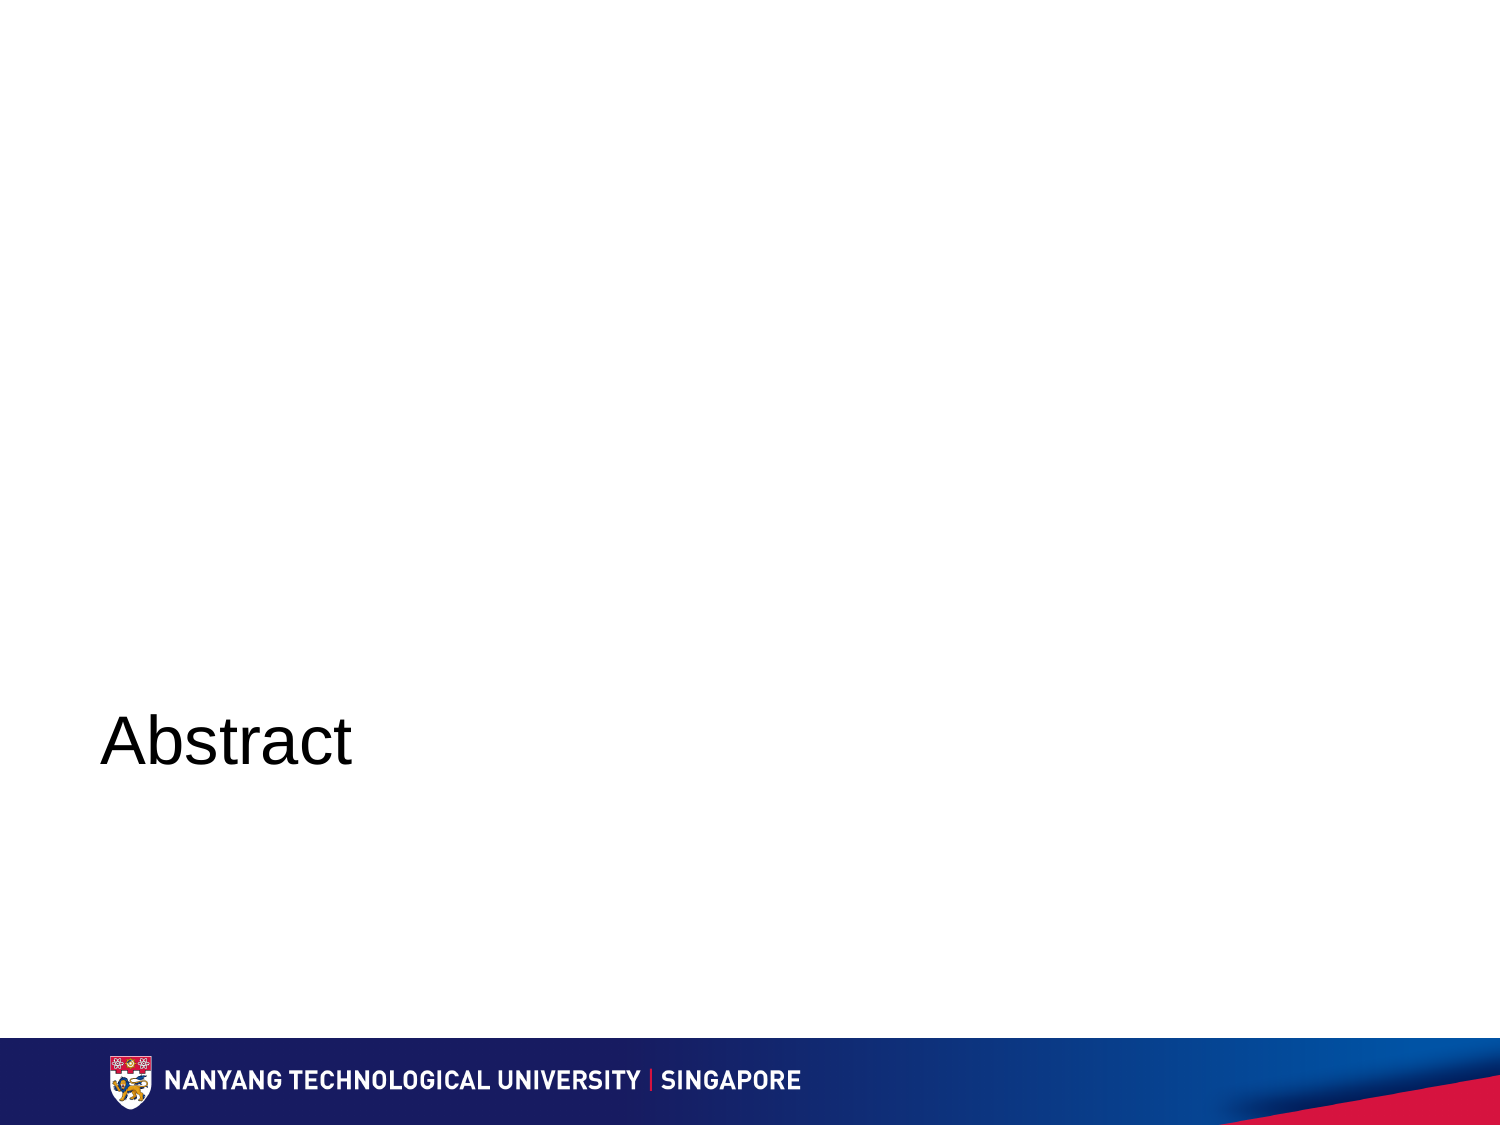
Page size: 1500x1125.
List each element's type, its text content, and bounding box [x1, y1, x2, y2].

title Abstract [85, 655, 1380, 819]
picture [0, 1038, 1500, 1125]
